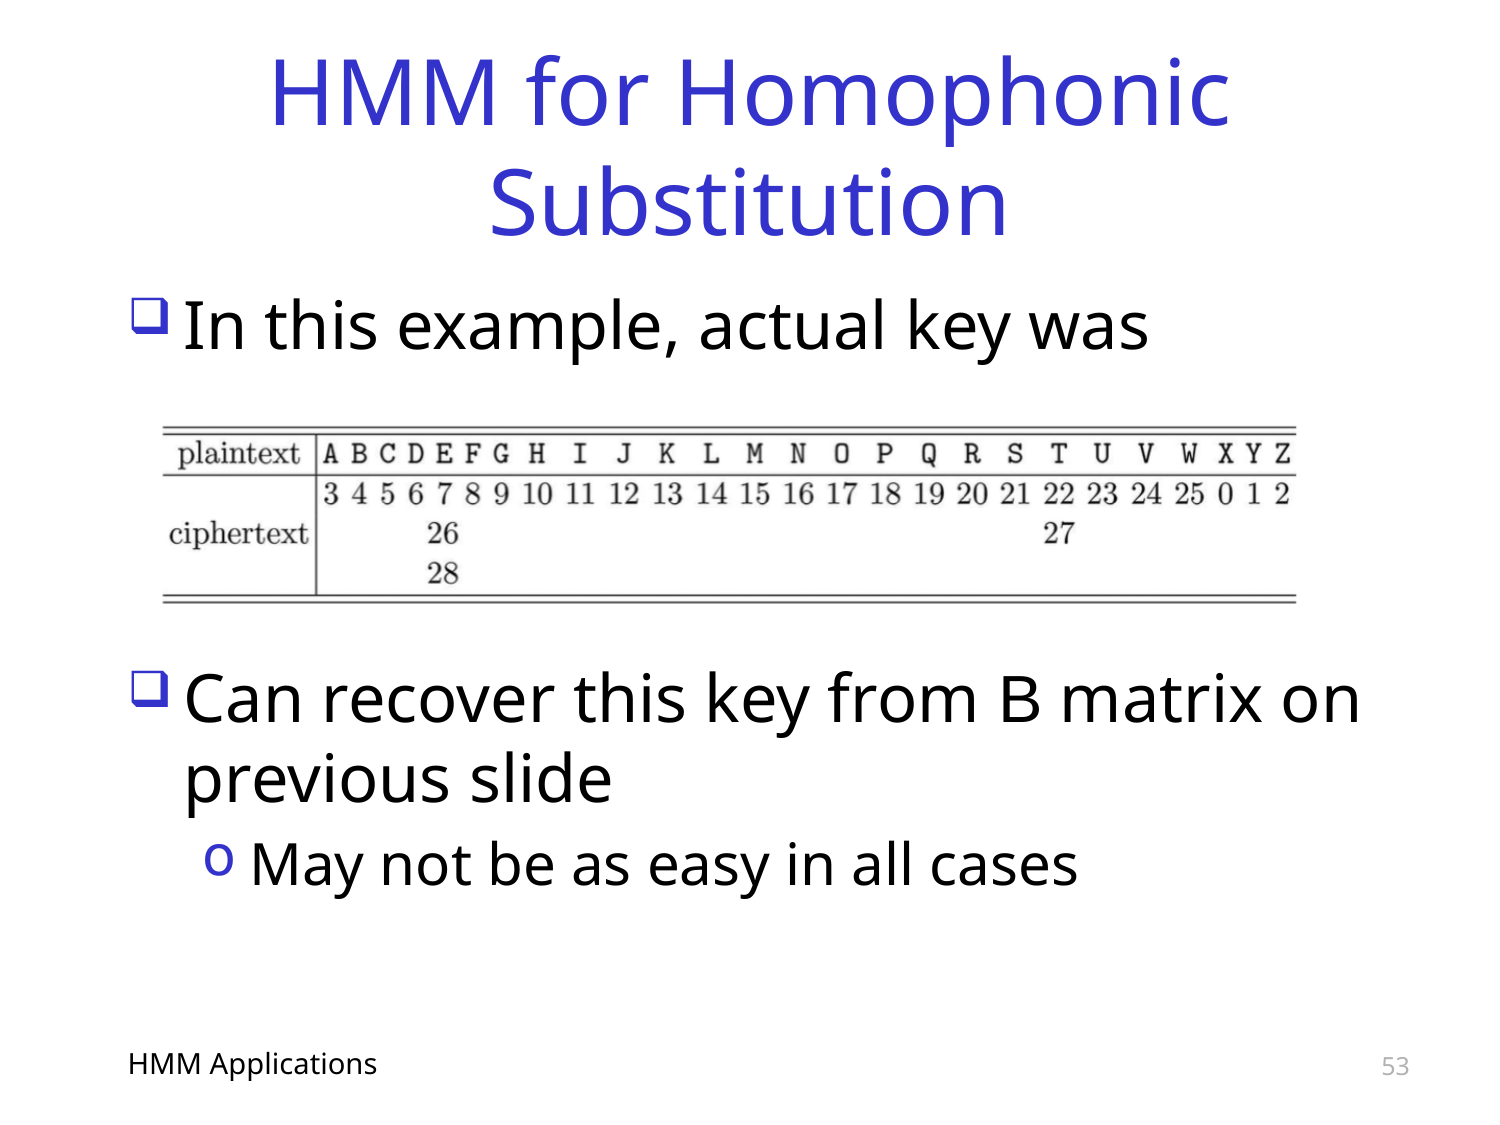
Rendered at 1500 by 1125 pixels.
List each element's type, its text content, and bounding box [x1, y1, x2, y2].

title HMM for Homophonic Substitution [112, 49, 1388, 238]
footer HMM Applications [112, 1037, 776, 1101]
list In this example, actual key was Can recover this key from B matrix on previous slide May not be as easy in all cases [112, 274, 1401, 1001]
slide_number 53 [1074, 1037, 1425, 1098]
picture [149, 412, 1313, 613]
